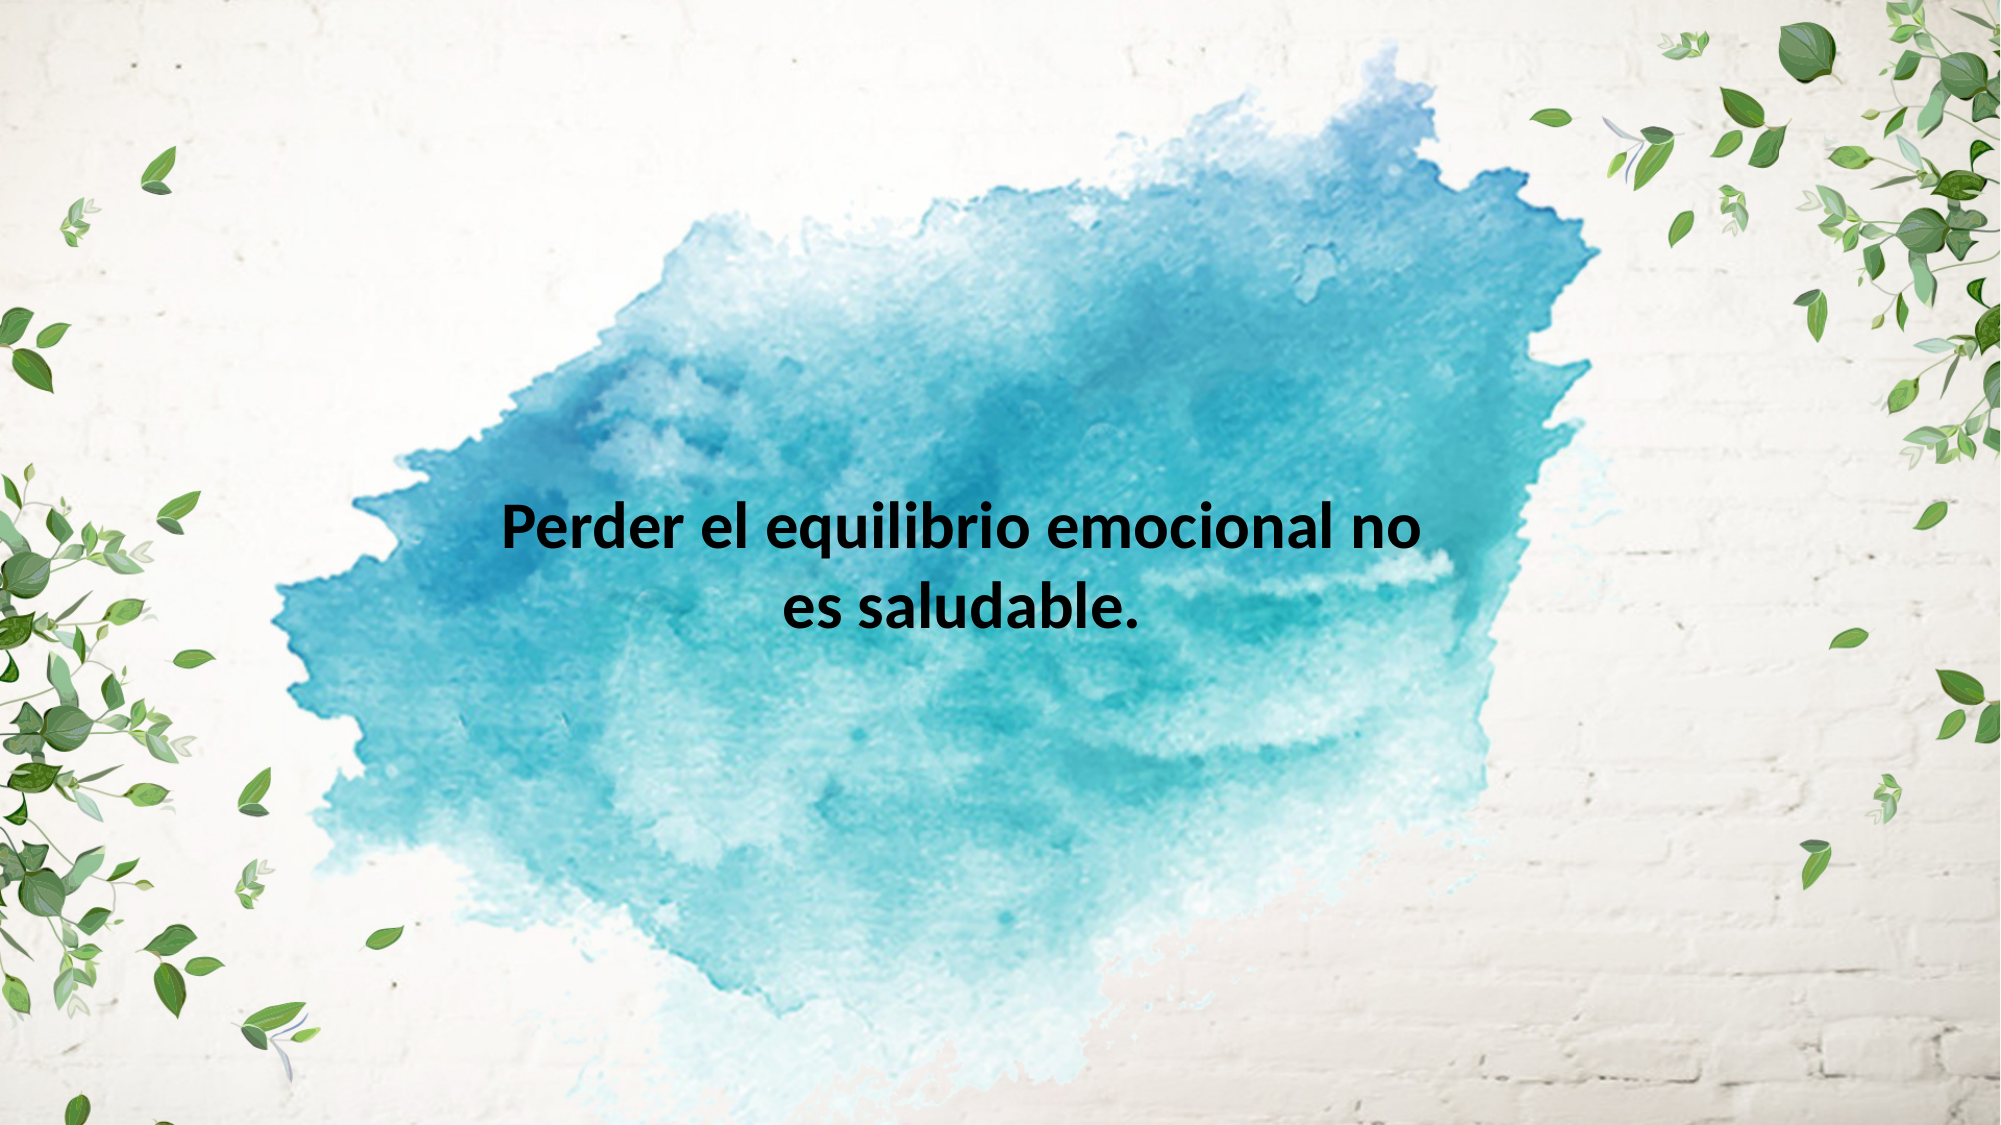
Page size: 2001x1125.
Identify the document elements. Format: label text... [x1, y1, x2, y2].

picture [0, 0, 2001, 1125]
text_box Perder el equilibrio emocional no es saludable. [475, 474, 1450, 649]
